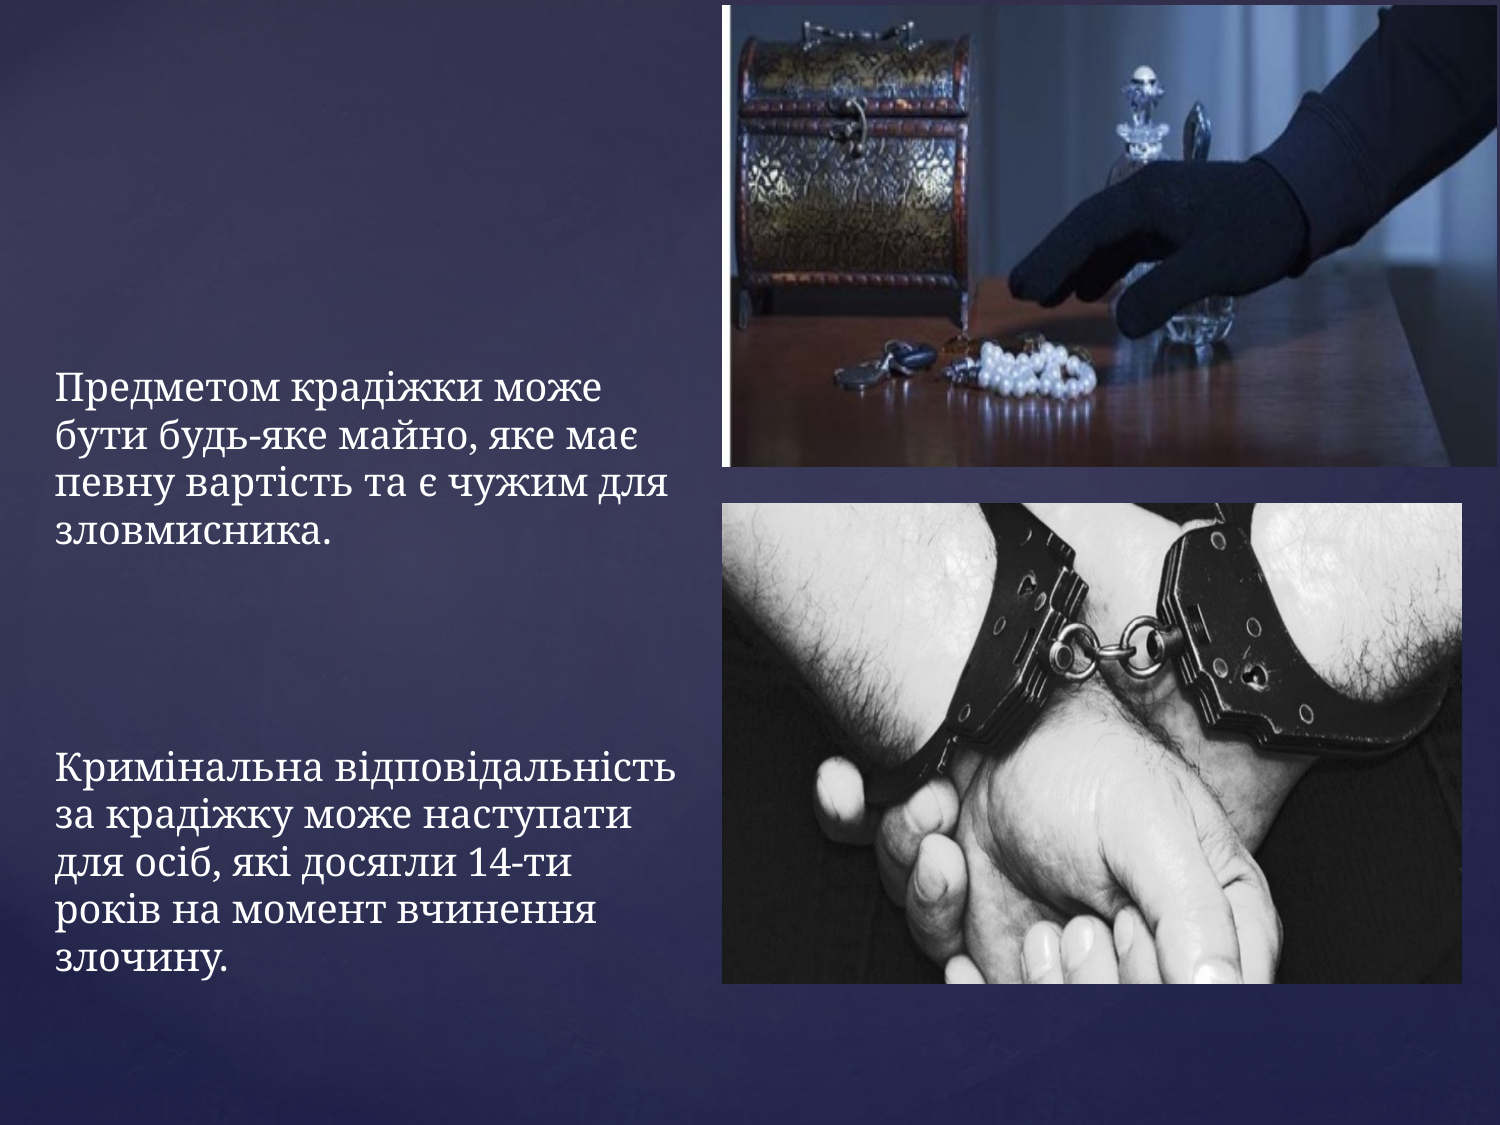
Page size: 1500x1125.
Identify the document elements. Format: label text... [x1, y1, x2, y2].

title Предметом крадіжки може бути будь-яке майно, яке має певну вартість та є чужим для зловмисника. Кримінальна відповідальність за крадіжку може наступати для осіб, які досягли 14-ти років на момент вчинення злочину. [0, 208, 727, 1071]
picture [722, 4, 1498, 467]
picture [722, 502, 1462, 984]
